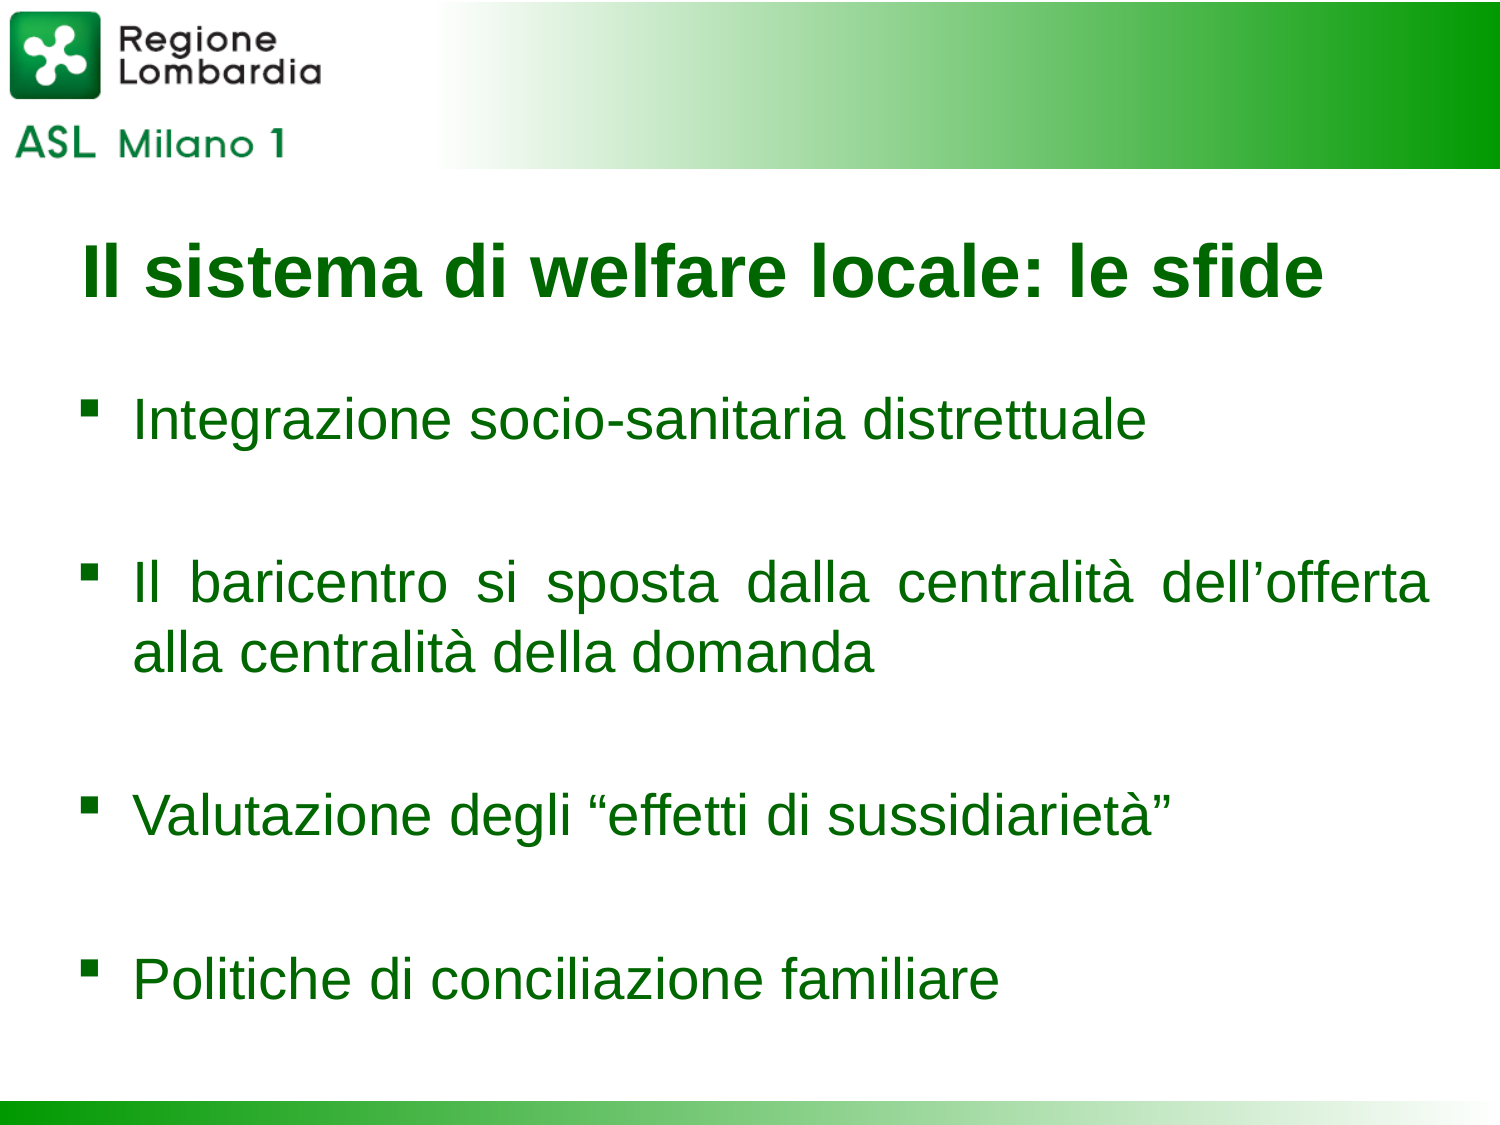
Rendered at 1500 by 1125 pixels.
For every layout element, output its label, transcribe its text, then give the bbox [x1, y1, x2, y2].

text_box Il sistema di welfare locale: le sfide [0, 215, 1438, 379]
text_box Integrazione socio-sanitaria distrettuale Il baricentro si sposta dalla centralità dell’offerta alla centralità della domanda Valutazione degli “effetti di sussidiarietà” Politiche di conciliazione familiare [61, 373, 1447, 1117]
